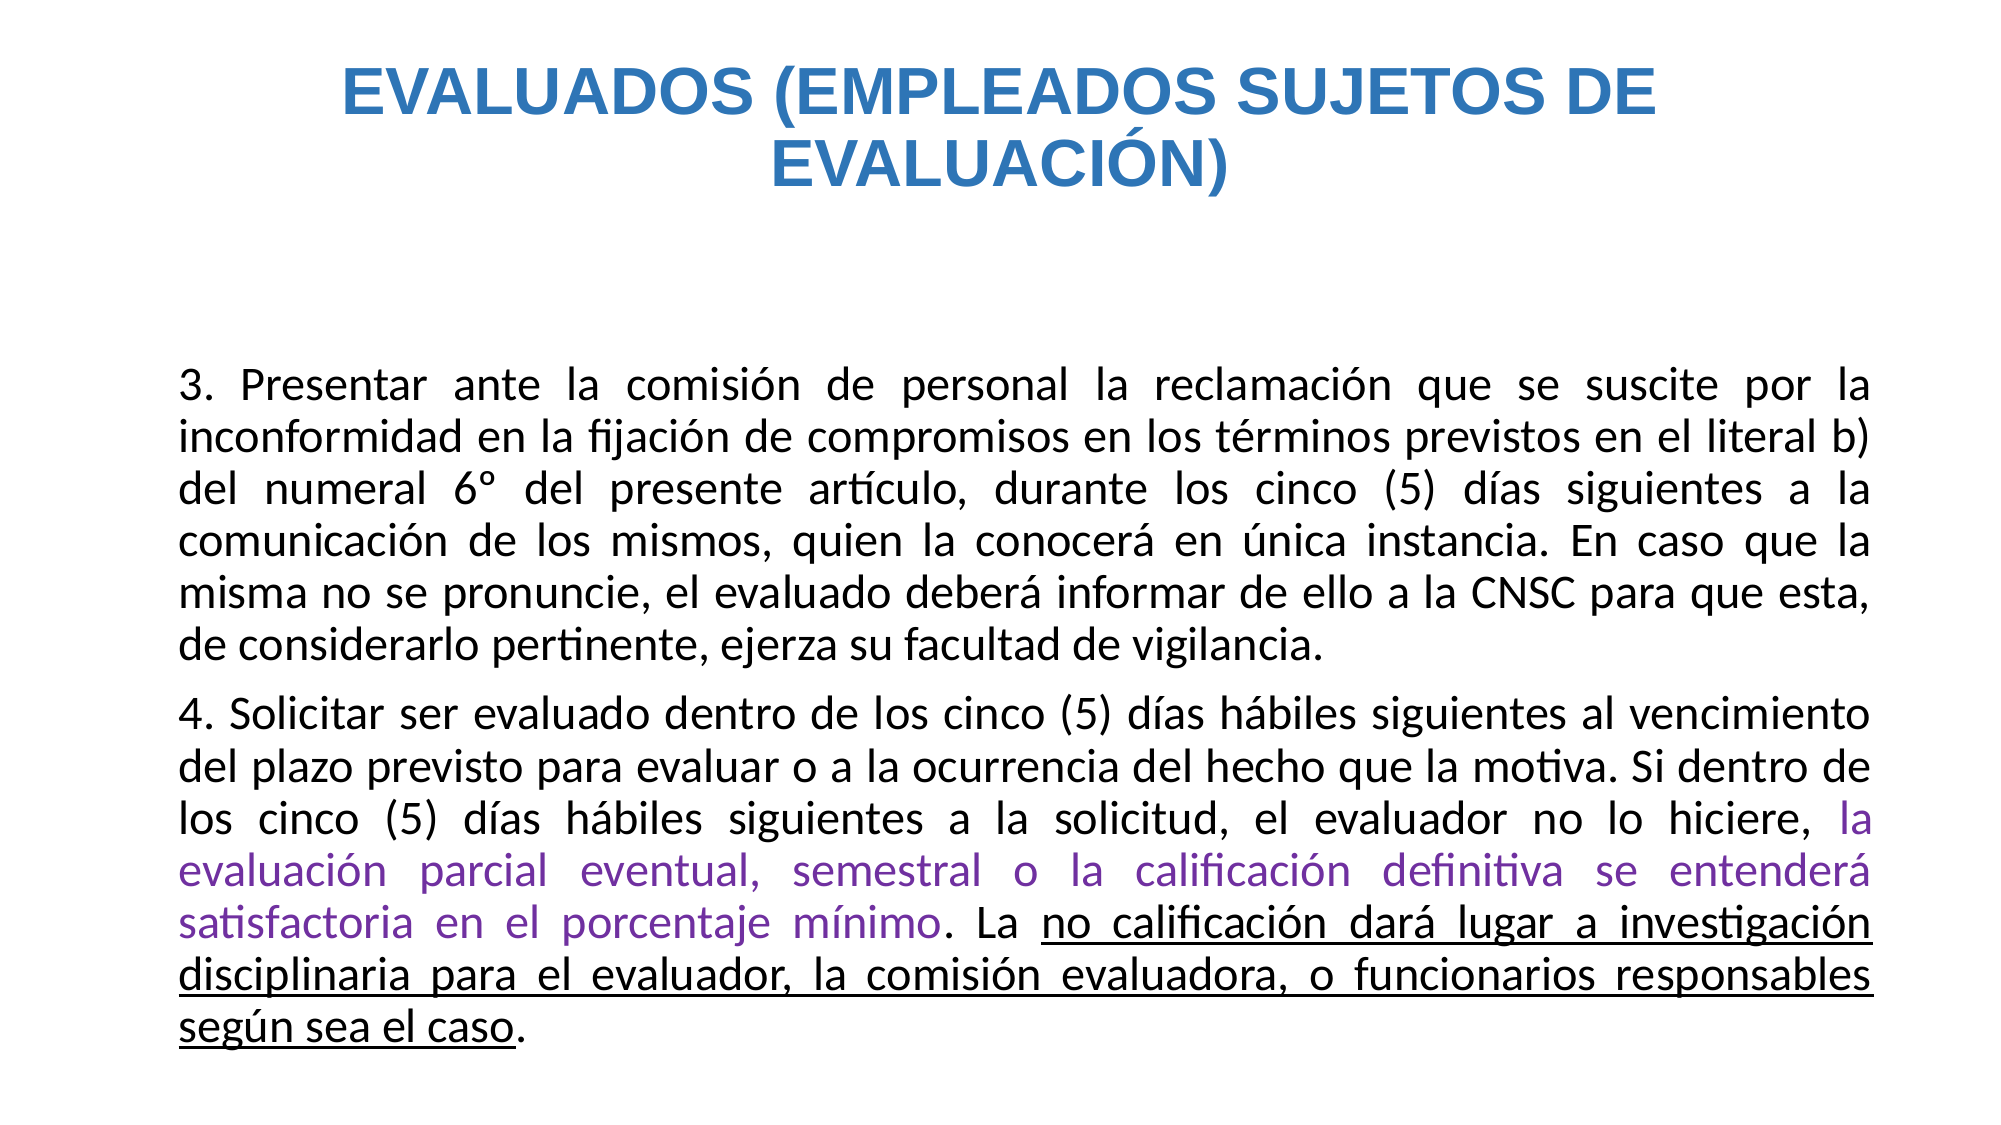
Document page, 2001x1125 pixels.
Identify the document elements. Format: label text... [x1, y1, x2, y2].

list 3. Presentar ante la comisión de personal la reclamación que se suscite por la inconformidad en la fijación de compromisos en los términos previstos en el literal b) del numeral 6º del presente artículo, durante los cinco (5) días siguientes a la comunicación de los mismos, quien la conocerá en única instancia. En caso que la misma no se pronuncie, el evaluado deberá informar de ello a la CNSC para que esta, de considerarlo pertinente, ejerza su facultad de vigilancia. 4. Solicitar ser evaluado dentro de los cinco (5) días hábiles siguientes al vencimiento del plazo previsto para evaluar o a la ocurrencia del hecho que la motiva. Si dentro de los cinco (5) días hábiles siguientes a la solicitud, el evaluador no lo hiciere, la evaluación parcial eventual, semestral o la calificación definitiva se entenderá satisfactoria en el porcentaje mínimo. La no calificación dará lugar a investigación disciplinaria para el evaluador, la comisión evaluadora, o funcionarios responsables según sea el caso. [163, 351, 1889, 1065]
title EVALUADOS (EMPLEADOS SUJETOS DE EVALUACIÓN) [137, 59, 1863, 278]
